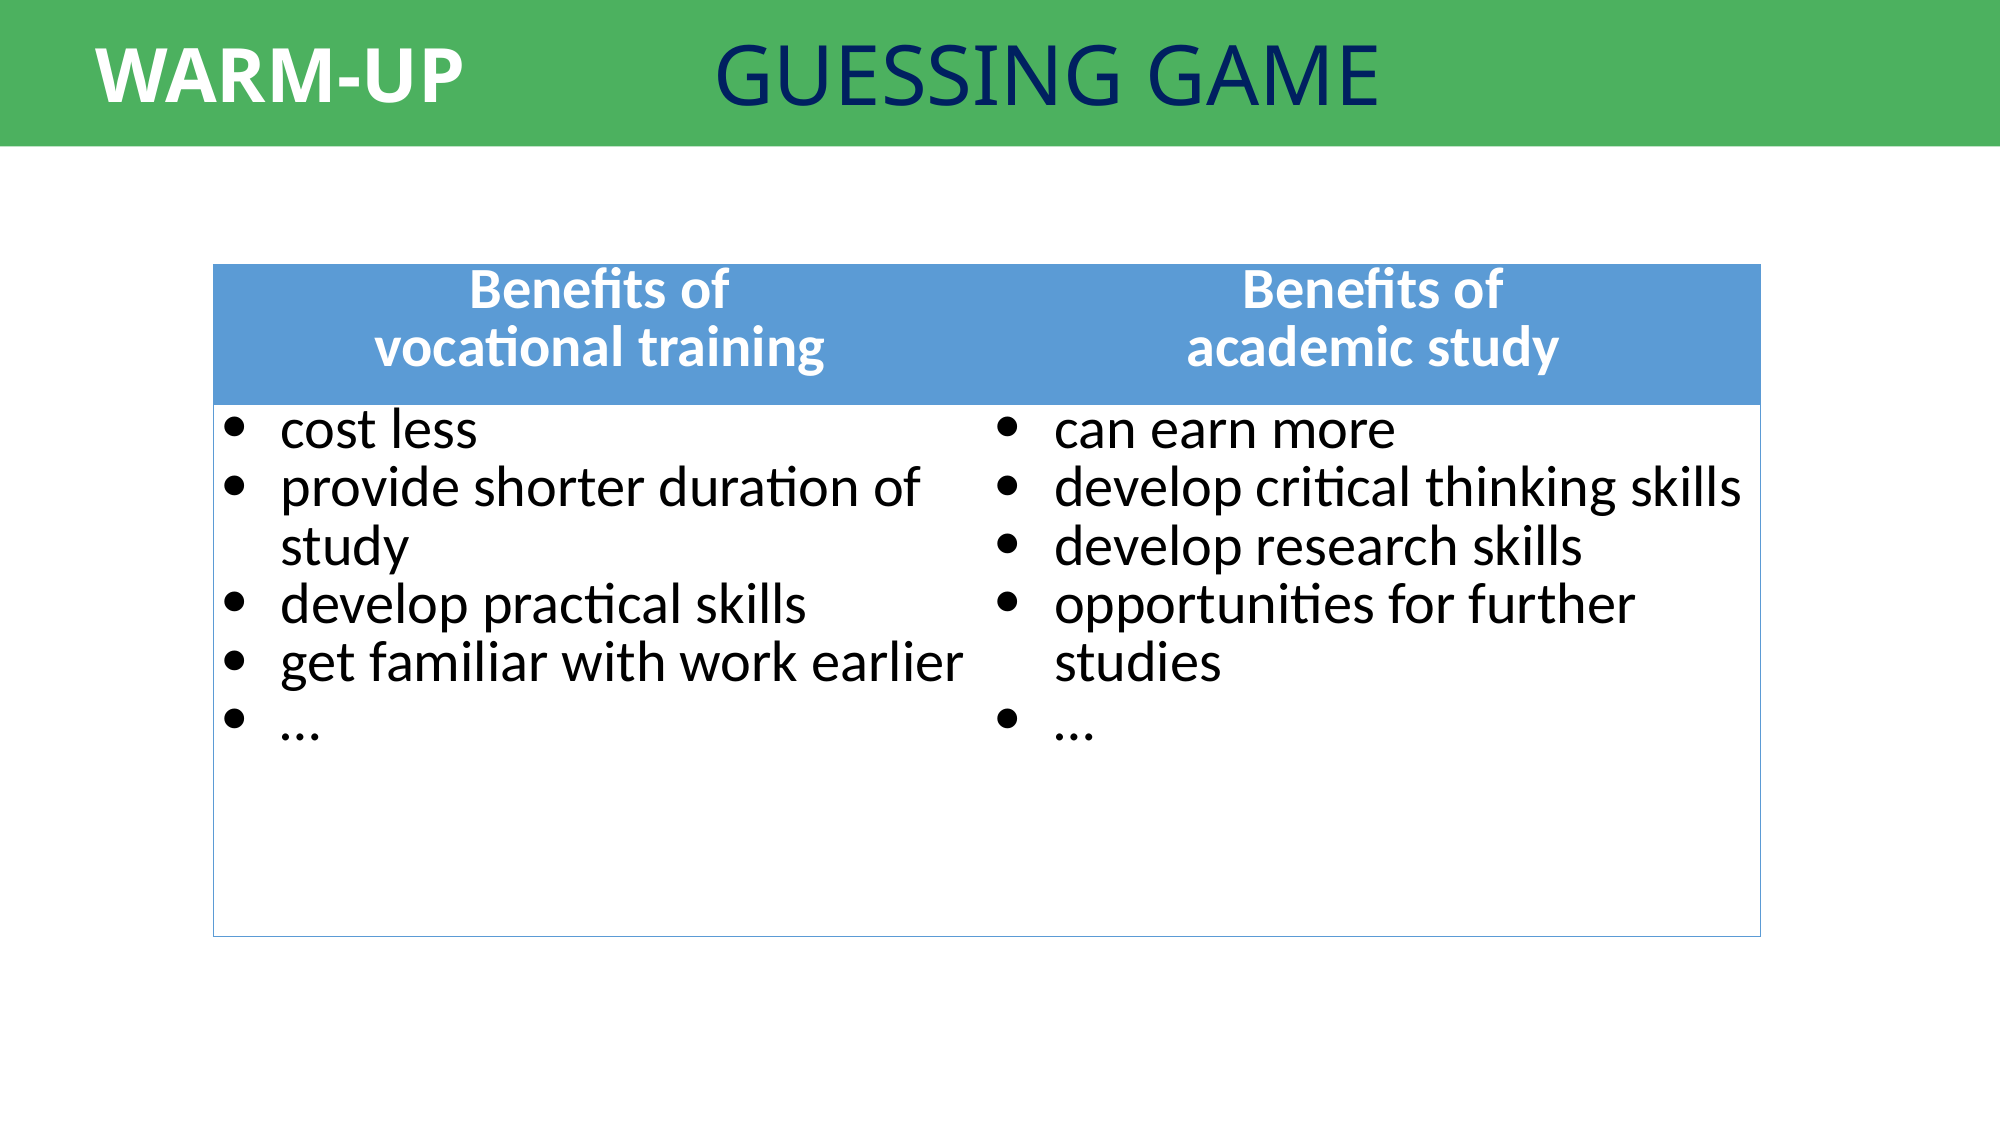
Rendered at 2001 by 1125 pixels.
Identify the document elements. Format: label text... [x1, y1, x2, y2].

table_header Benefits of academic study [987, 265, 1760, 404]
text_box WARM-UP [81, 20, 698, 125]
text_box [0, 0, 2000, 147]
table_cell cost less provide shorter duration of study develop practical skills get familiar with work earlier … [214, 405, 987, 936]
text_box GUESSING GAME [698, 15, 1640, 130]
table_cell can earn more develop critical thinking skills develop research skills opportunities for further studies … [987, 405, 1760, 936]
table_header Benefits of vocational training [214, 265, 987, 405]
